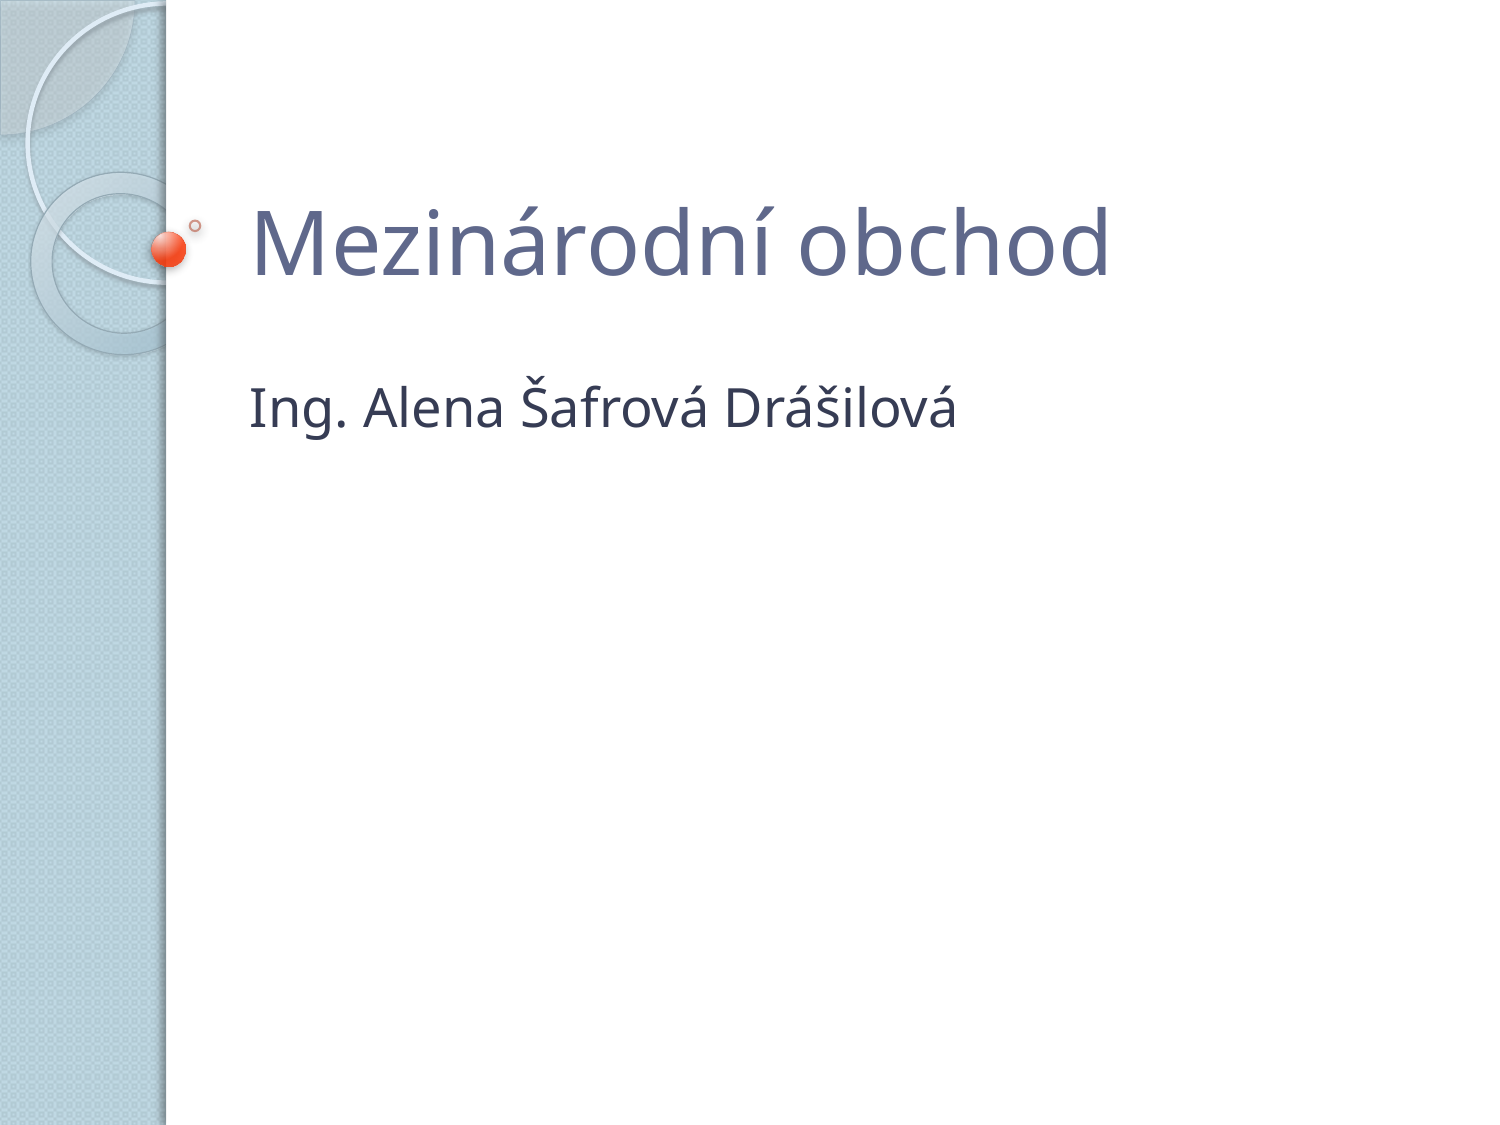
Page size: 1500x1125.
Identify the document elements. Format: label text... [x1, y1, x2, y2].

subtitle Ing. Alena Šafrová Drášilová [230, 373, 1446, 661]
title Mezinárodní obchod [234, 59, 1450, 301]
